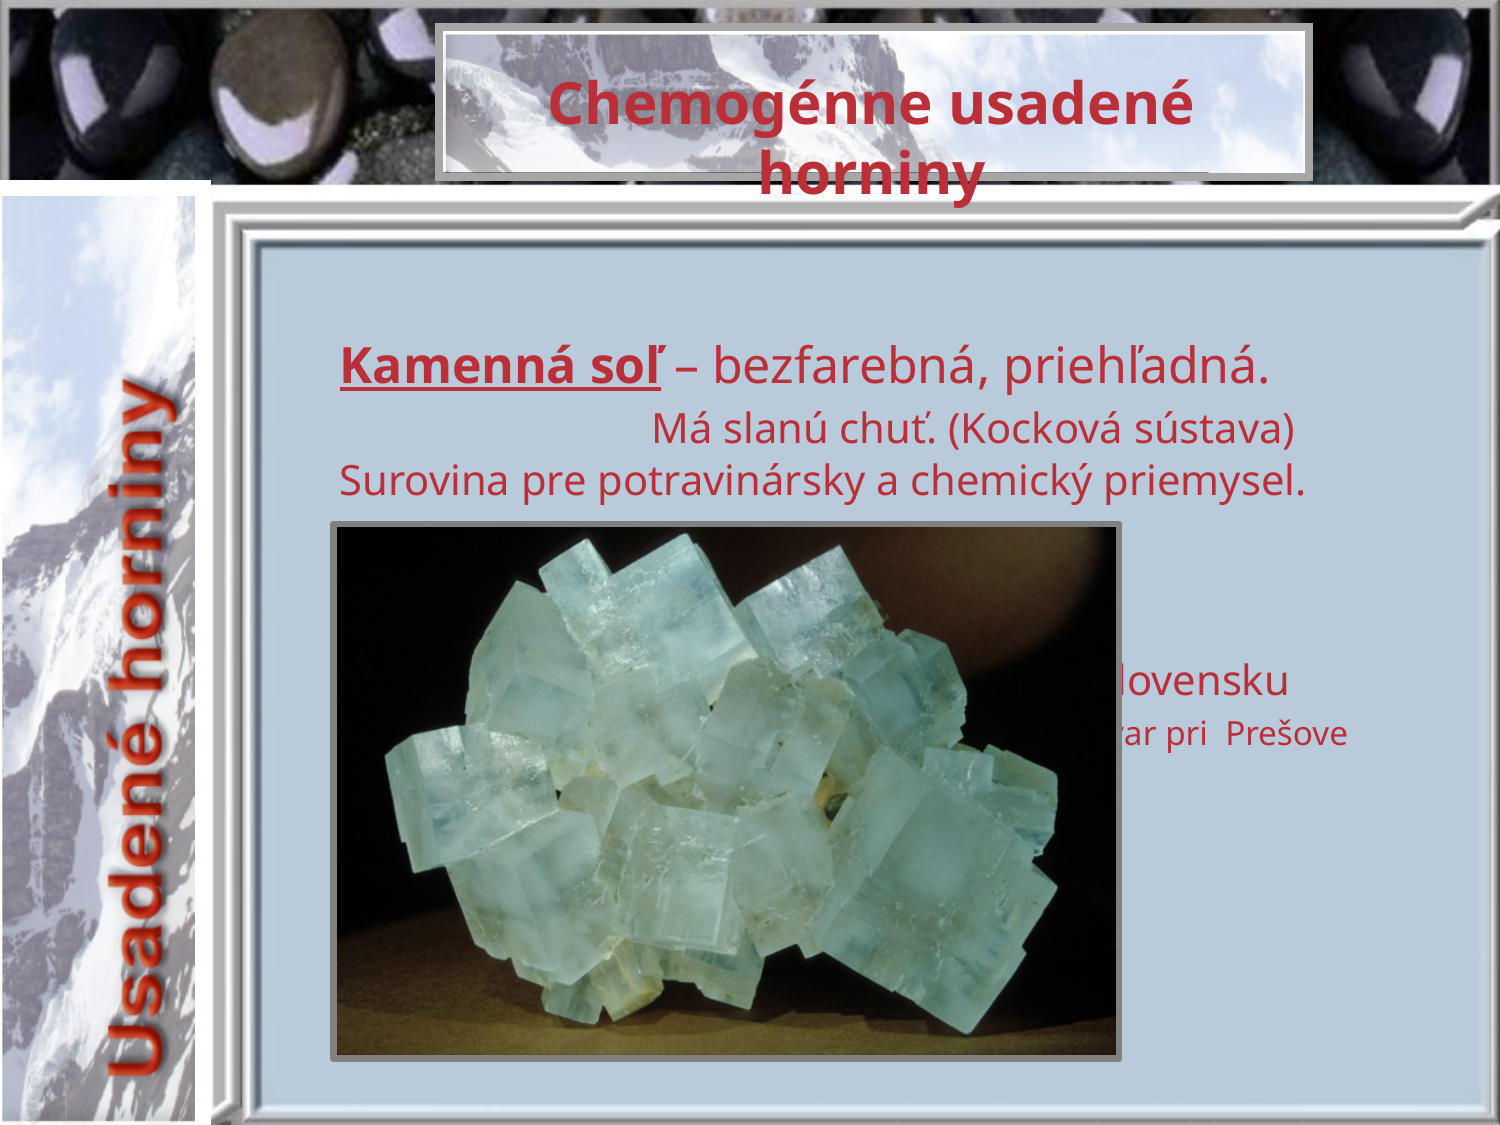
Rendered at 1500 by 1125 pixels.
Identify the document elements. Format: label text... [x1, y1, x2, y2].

text_box Chemogénne usadené horniny [437, 173, 1306, 214]
picture [0, 0, 1500, 1125]
text_box Kamenná soľ – bezfarebná, priehľadná. Má slanú chuť. (Kocková sústava) Surovina pre potravinársky a chemický priemysel. Na Slovensku - Solivar pri Prešove [324, 326, 1500, 762]
